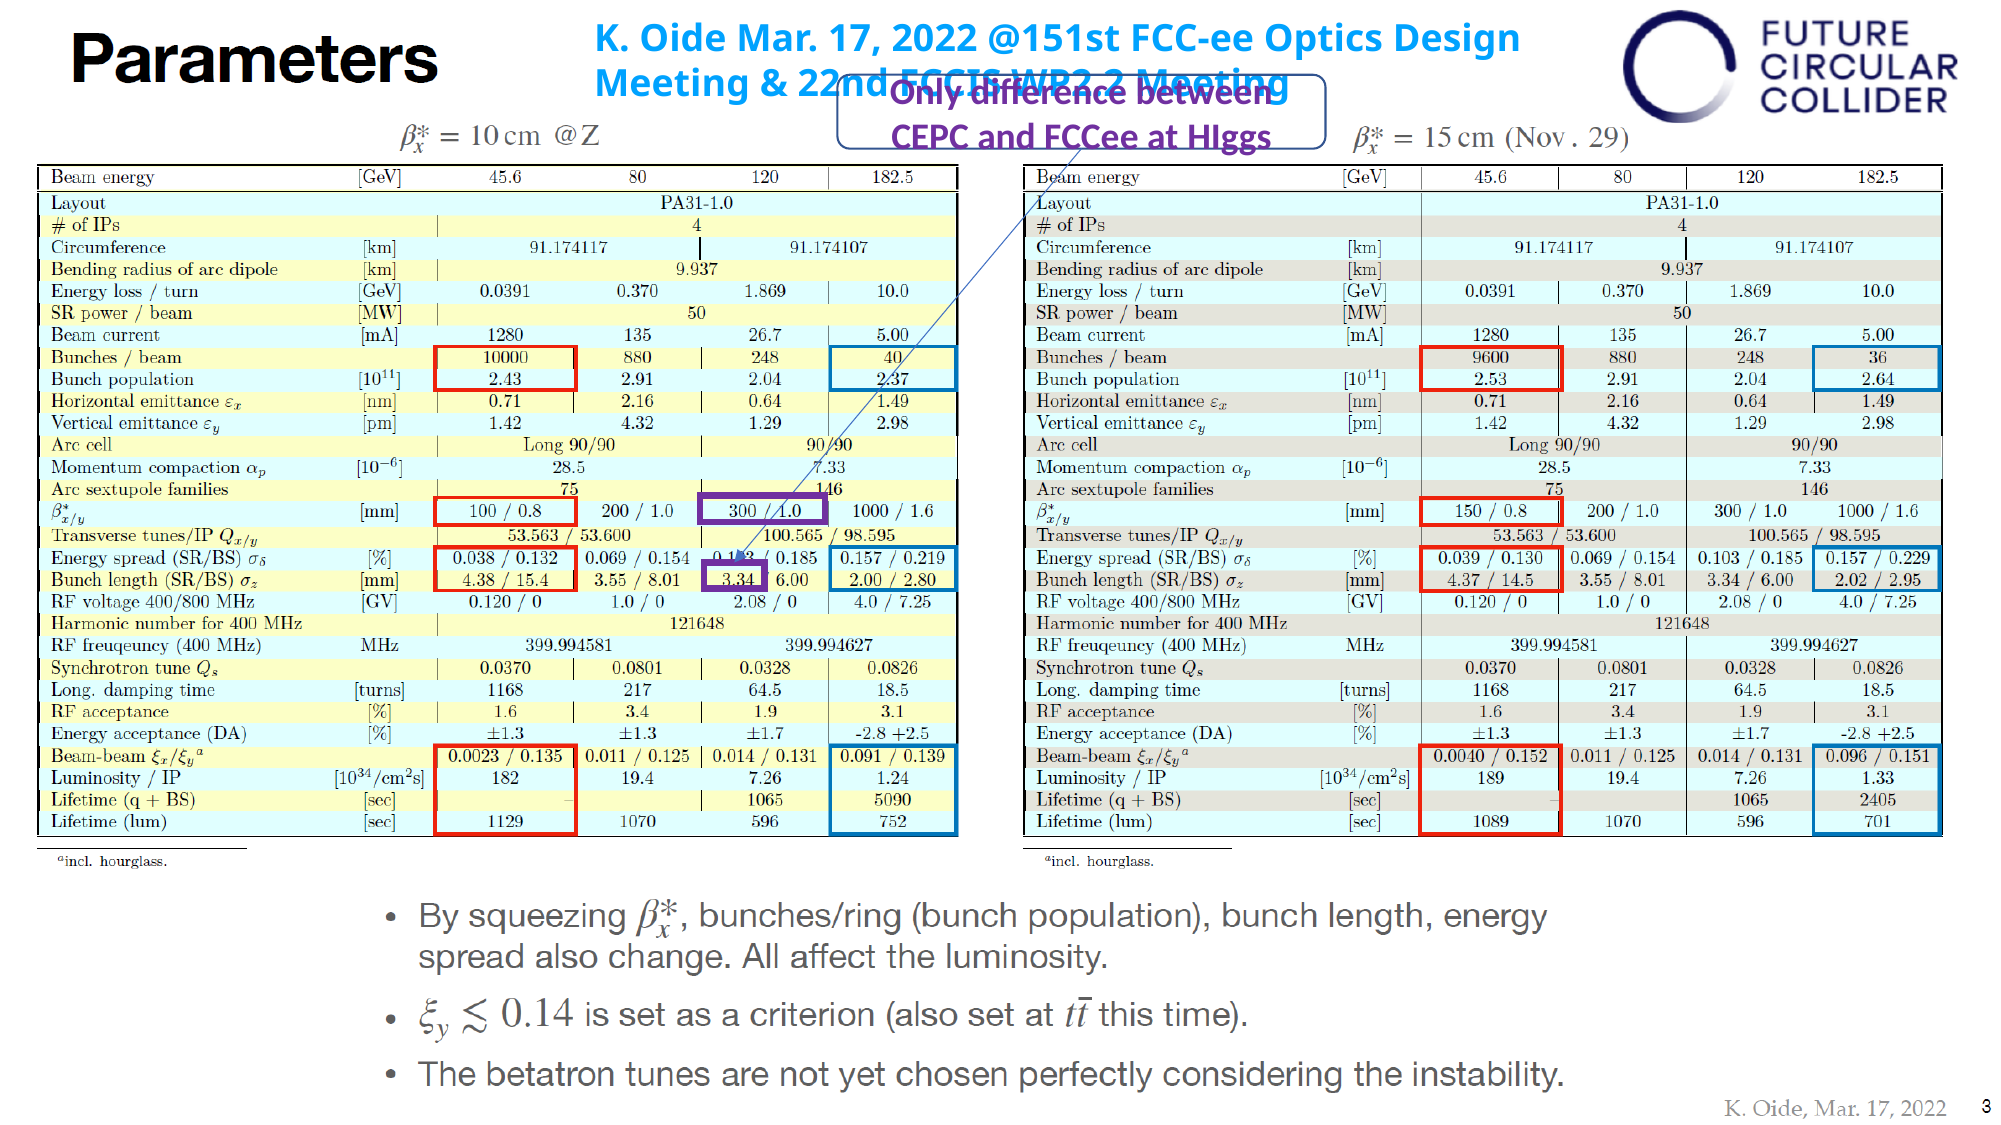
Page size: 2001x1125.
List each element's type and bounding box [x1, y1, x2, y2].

picture [0, 2, 2000, 1125]
text_box [734, 148, 1082, 563]
